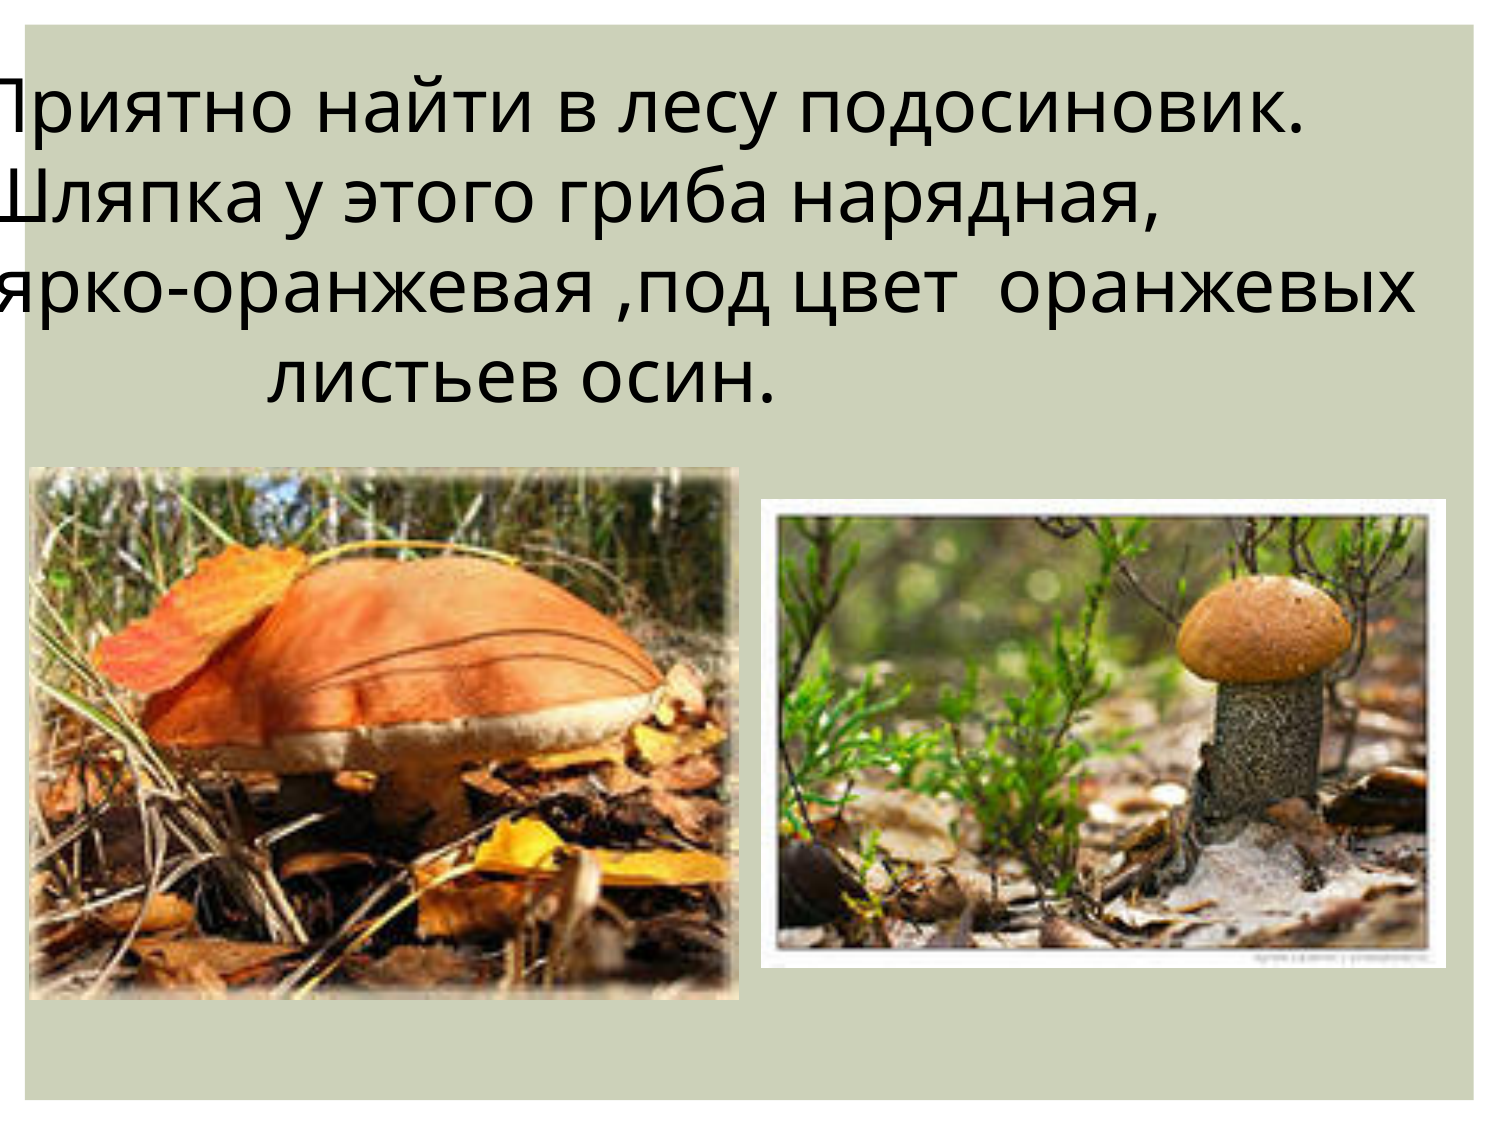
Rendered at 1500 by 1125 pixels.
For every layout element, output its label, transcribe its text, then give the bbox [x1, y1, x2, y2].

picture [761, 499, 1447, 969]
picture [29, 467, 739, 1000]
text_box Приятно найти в лесу подосиновик. Шляпка у этого гриба нарядная, ярко-оранжевая ,под цвет оранжевых листьев осин. [0, 50, 1453, 426]
